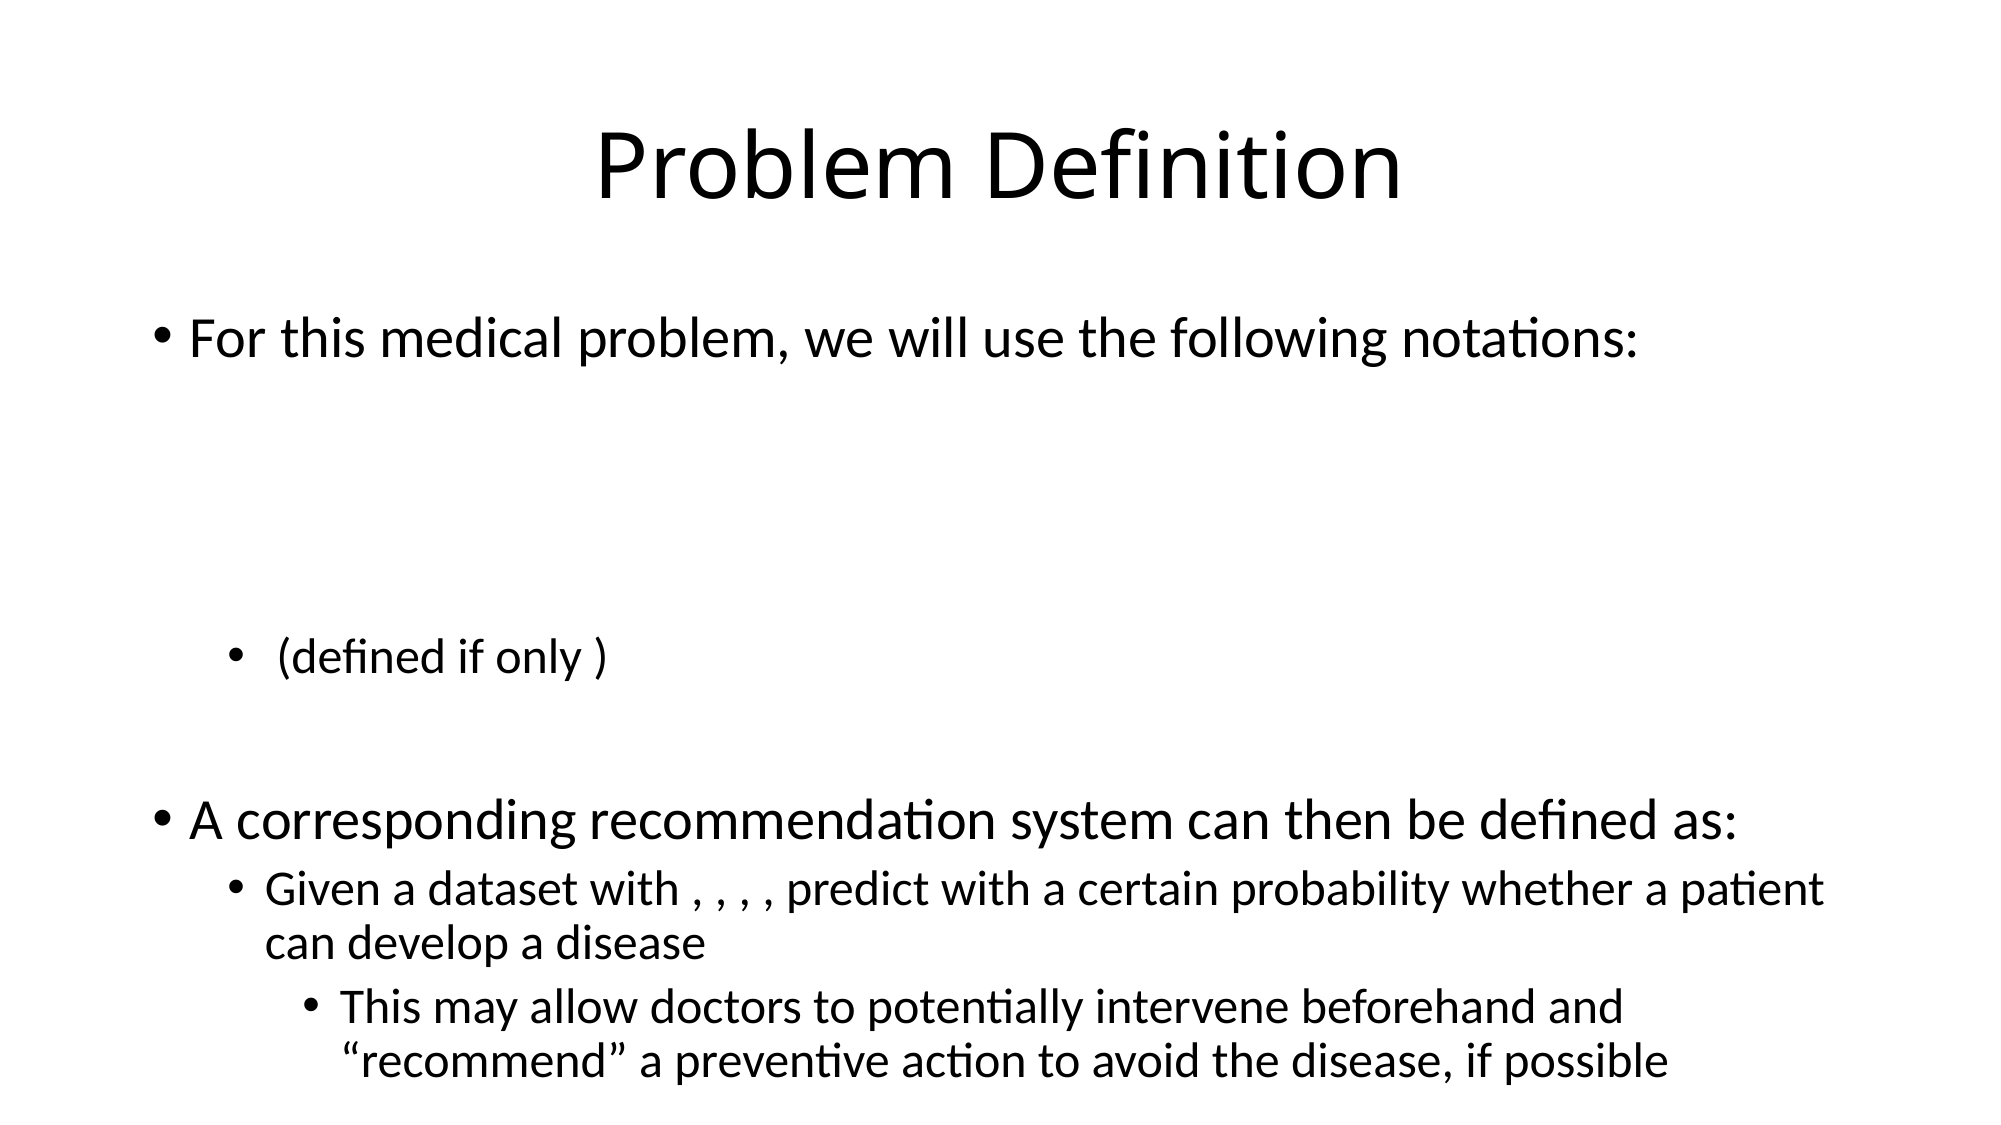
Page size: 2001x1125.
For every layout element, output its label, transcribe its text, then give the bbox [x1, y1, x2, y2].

title Problem Definition [137, 59, 1863, 278]
